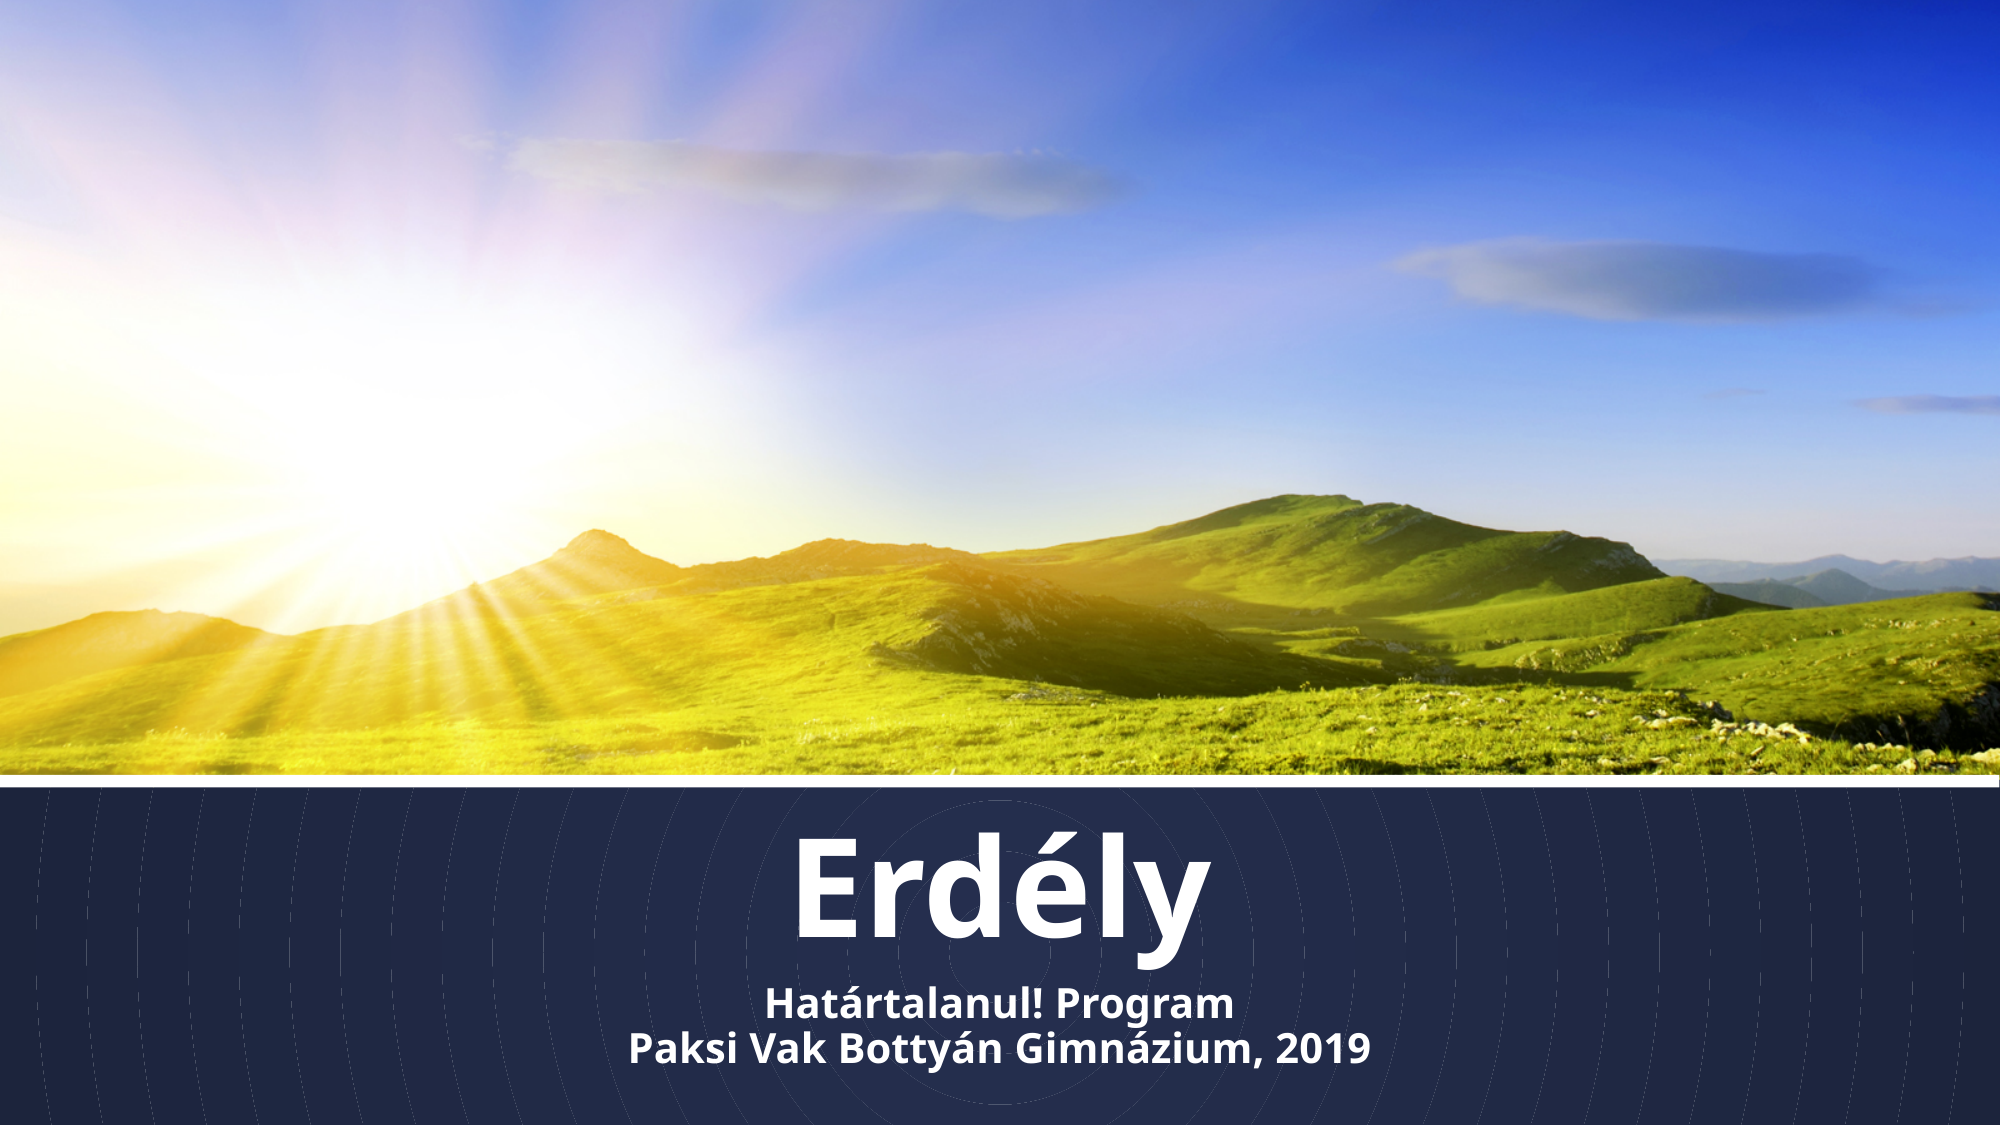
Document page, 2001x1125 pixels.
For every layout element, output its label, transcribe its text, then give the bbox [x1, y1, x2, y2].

picture [0, 0, 2000, 774]
subtitle Határtalanul! Program Paksi Vak Bottyán Gimnázium, 2019 [249, 975, 1750, 1100]
title Erdély [249, 787, 1750, 975]
